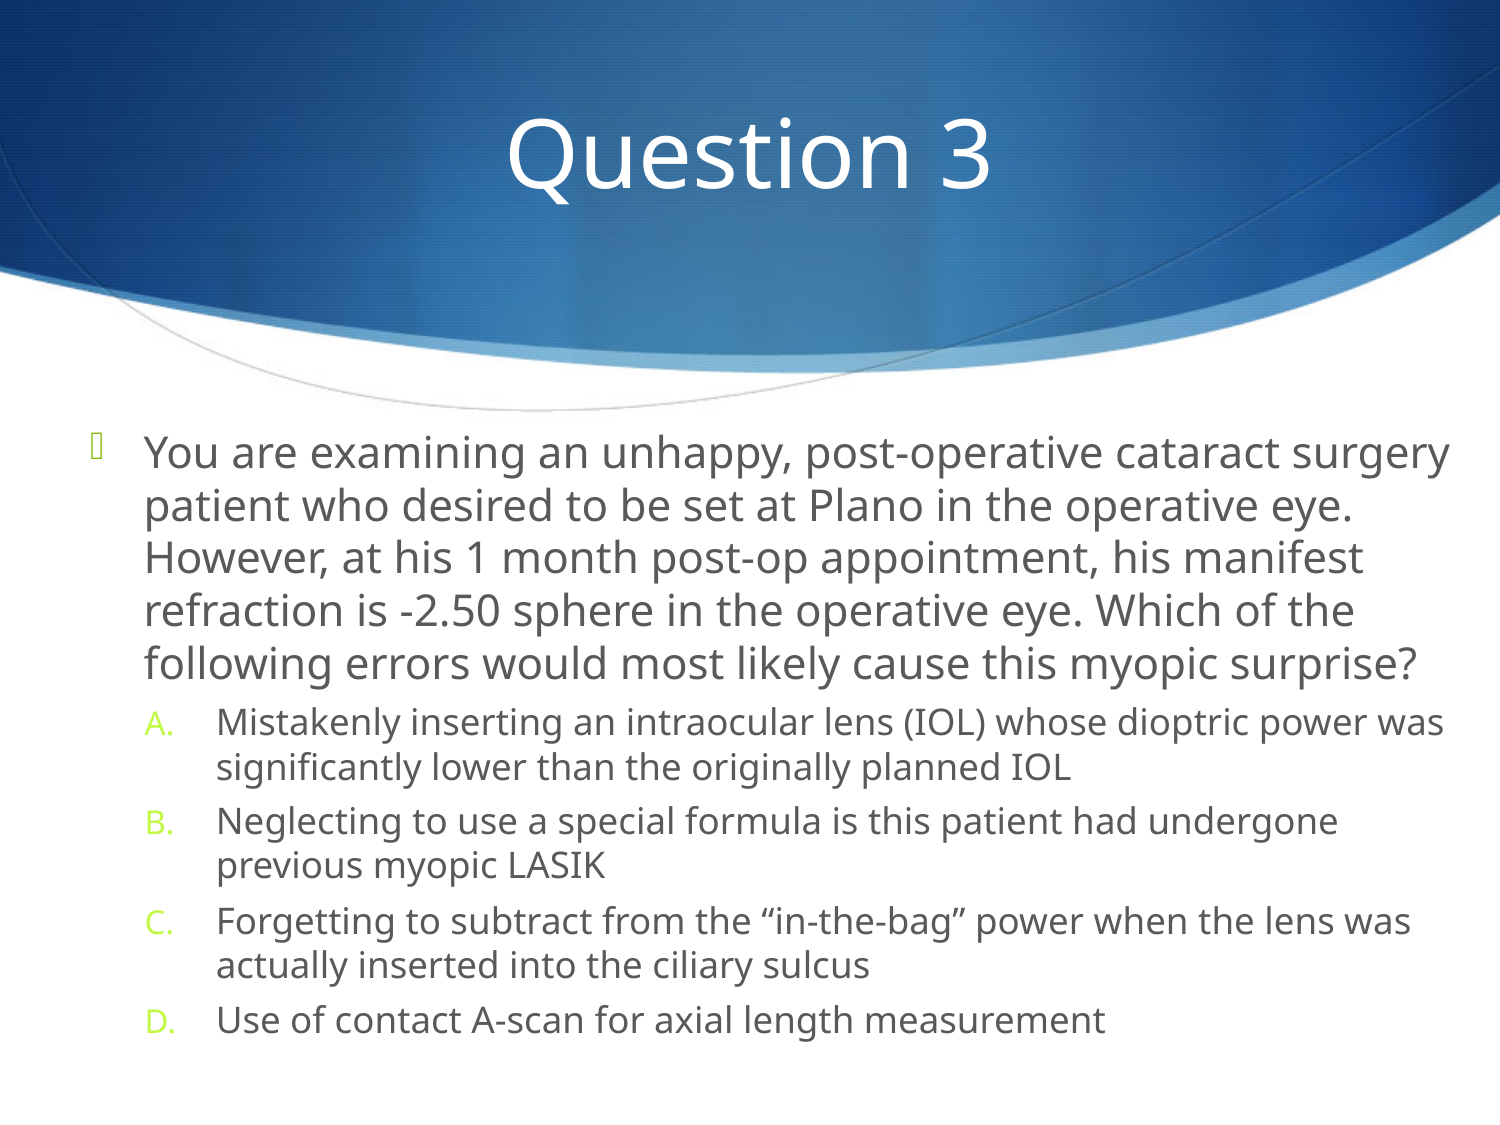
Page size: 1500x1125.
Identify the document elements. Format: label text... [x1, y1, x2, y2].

title Question 3 [75, 56, 1425, 245]
list You are examining an unhappy, post-operative cataract surgery patient who desired to be set at Plano in the operative eye. However, at his 1 month post-op appointment, his manifest refraction is -2.50 sphere in the operative eye. Which of the following errors would most likely cause this myopic surprise? Mistakenly inserting an intraocular lens (IOL) whose dioptric power was significantly lower than the originally planned IOL Neglecting to use a special formula is this patient had undergone previous myopic LASIK Forgetting to subtract from the “in-the-bag” power when the lens was actually inserted into the ciliary sulcus Use of contact A-scan for axial length measurement [75, 416, 1472, 1100]
picture [0, 0, 1500, 1125]
